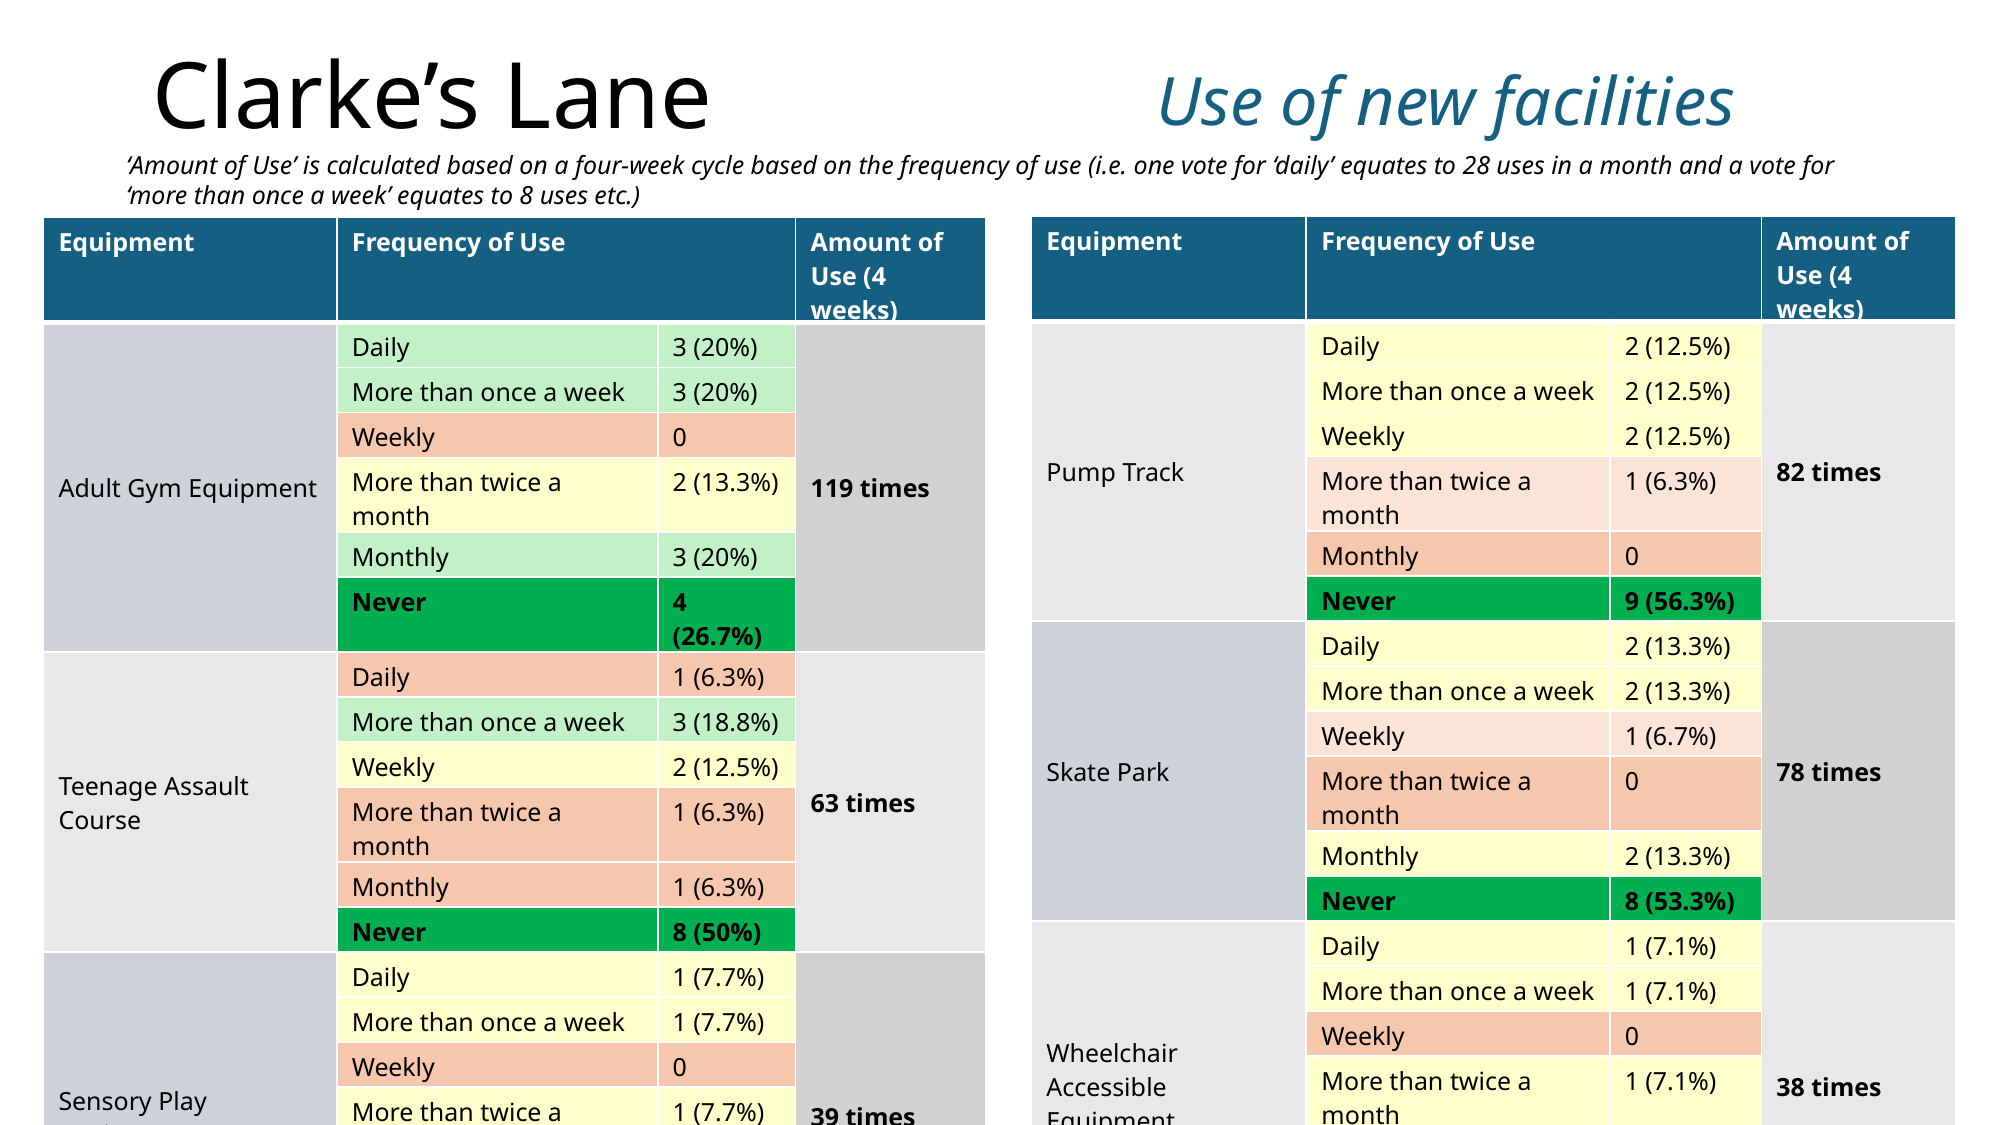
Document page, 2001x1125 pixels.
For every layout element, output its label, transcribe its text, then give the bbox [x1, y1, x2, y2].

text_box Use of new facilities [1141, 50, 1963, 146]
table_cell Monthly [338, 863, 657, 906]
table_cell Teenage Assault Course [44, 653, 336, 951]
table_cell 78 times [1762, 622, 1955, 920]
table_cell Skate Park [1032, 622, 1305, 920]
table_cell 1 (6.3%) [659, 653, 795, 696]
table_header Equipment [44, 218, 336, 320]
table_cell 3 (18.8%) [659, 698, 795, 741]
table_cell 1 (6.3%) [659, 788, 795, 861]
table_cell 0 [1611, 1012, 1761, 1055]
table_cell 1 (6.3%) [1611, 457, 1761, 530]
table_cell 3 (20%) [659, 368, 795, 412]
table_cell Weekly [1307, 1012, 1609, 1055]
table_cell 2 (12.5%) [1611, 324, 1761, 366]
text_box ‘Amount of Use’ is calculated based on a four-week cycle based on the frequency of use (i.e. one vote for ‘daily’ equates to 28 uses in a month and a vote for ‘more than once a week’ equates to 8 uses etc.) [111, 142, 1889, 217]
table_header Frequency of Use [338, 218, 795, 320]
table_cell More than twice a month [338, 788, 657, 861]
table_cell Weekly [338, 743, 657, 786]
table_cell Wheelchair Accessible Equipment [1032, 922, 1305, 1125]
title Clarke’s Lane [137, 0, 1863, 142]
table_cell 2 (13.3%) [1611, 832, 1761, 875]
table_cell Weekly [1307, 412, 1609, 456]
table_cell 119 times [796, 325, 985, 651]
table_cell More than once a week [338, 368, 657, 412]
table_cell 1 (7.7%) [659, 953, 795, 996]
table_cell 1 (6.7%) [1611, 712, 1761, 755]
table_cell Never [1307, 877, 1609, 920]
table_cell Monthly [1307, 532, 1609, 575]
table_header Frequency of Use [1307, 217, 1761, 319]
table_cell 82 times [1762, 324, 1955, 620]
table_cell More than once a week [1307, 367, 1609, 411]
table_cell More than once a week [1307, 667, 1609, 710]
table_cell Daily [1307, 622, 1609, 665]
table_cell 9 (56.3%) [1611, 577, 1761, 620]
table_cell 8 (53.3%) [1611, 877, 1761, 920]
table_cell 3 (20%) [659, 533, 795, 576]
table_cell 2 (13.3%) [659, 458, 795, 531]
table_cell More than once a week [338, 998, 657, 1041]
table_cell Daily [338, 325, 657, 367]
table_cell 3 (20%) [659, 325, 795, 367]
table_cell 4 (26.7%) [659, 578, 795, 651]
table_cell Daily [338, 653, 657, 696]
table_header Equipment [1032, 217, 1305, 319]
table_cell 2 (13.3%) [1611, 667, 1761, 710]
table_cell Adult Gym Equipment [44, 325, 336, 651]
table_header Amount of Use (4 weeks) [796, 218, 985, 320]
table_cell Pump Track [1032, 324, 1305, 620]
table_cell Weekly [1307, 712, 1609, 755]
table_cell Weekly [338, 413, 657, 457]
table_cell 2 (12.5%) [1611, 412, 1761, 456]
table_cell 2 (12.5%) [1611, 367, 1761, 411]
table_cell Daily [338, 953, 657, 996]
table_cell Never [338, 578, 657, 651]
table_cell Monthly [1307, 832, 1609, 875]
table_cell More than twice a month [1307, 1057, 1609, 1125]
table_cell 1 (7.1%) [1611, 1057, 1761, 1125]
table_cell 1 (6.3%) [659, 863, 795, 906]
table_cell Daily [1307, 324, 1609, 366]
table_cell 2 (13.3%) [1611, 622, 1761, 665]
table_cell Never [338, 908, 657, 951]
table_cell 1 (7.1%) [1611, 967, 1761, 1010]
table_cell 8 (50%) [659, 908, 795, 951]
table_cell 39 times [796, 953, 985, 1125]
table_cell 38 times [1762, 922, 1955, 1125]
table_header Amount of Use (4 weeks) [1762, 217, 1955, 319]
table_cell 63 times [796, 653, 985, 951]
table_cell Weekly [338, 1043, 657, 1086]
table_cell More than twice a month [1307, 457, 1609, 530]
table_cell 0 [659, 413, 795, 457]
table_cell More than twice a month [338, 1088, 657, 1125]
table_cell More than once a week [338, 698, 657, 741]
table_cell 2 (12.5%) [659, 743, 795, 786]
table_cell More than twice a month [1307, 757, 1609, 830]
table_cell Monthly [338, 533, 657, 576]
table_cell 0 [1611, 532, 1761, 575]
table_cell More than twice a month [338, 458, 657, 531]
table_cell Daily [1307, 922, 1609, 965]
table_cell 1 (7.1%) [1611, 922, 1761, 965]
table_cell 0 [1611, 757, 1761, 830]
table_cell 0 [659, 1043, 795, 1086]
table_cell 1 (7.7%) [659, 998, 795, 1041]
table_cell Sensory Play Equipment [44, 953, 336, 1125]
table_cell 1 (7.7%) [659, 1088, 795, 1125]
table_cell Never [1307, 577, 1609, 620]
table_cell More than once a week [1307, 967, 1609, 1010]
